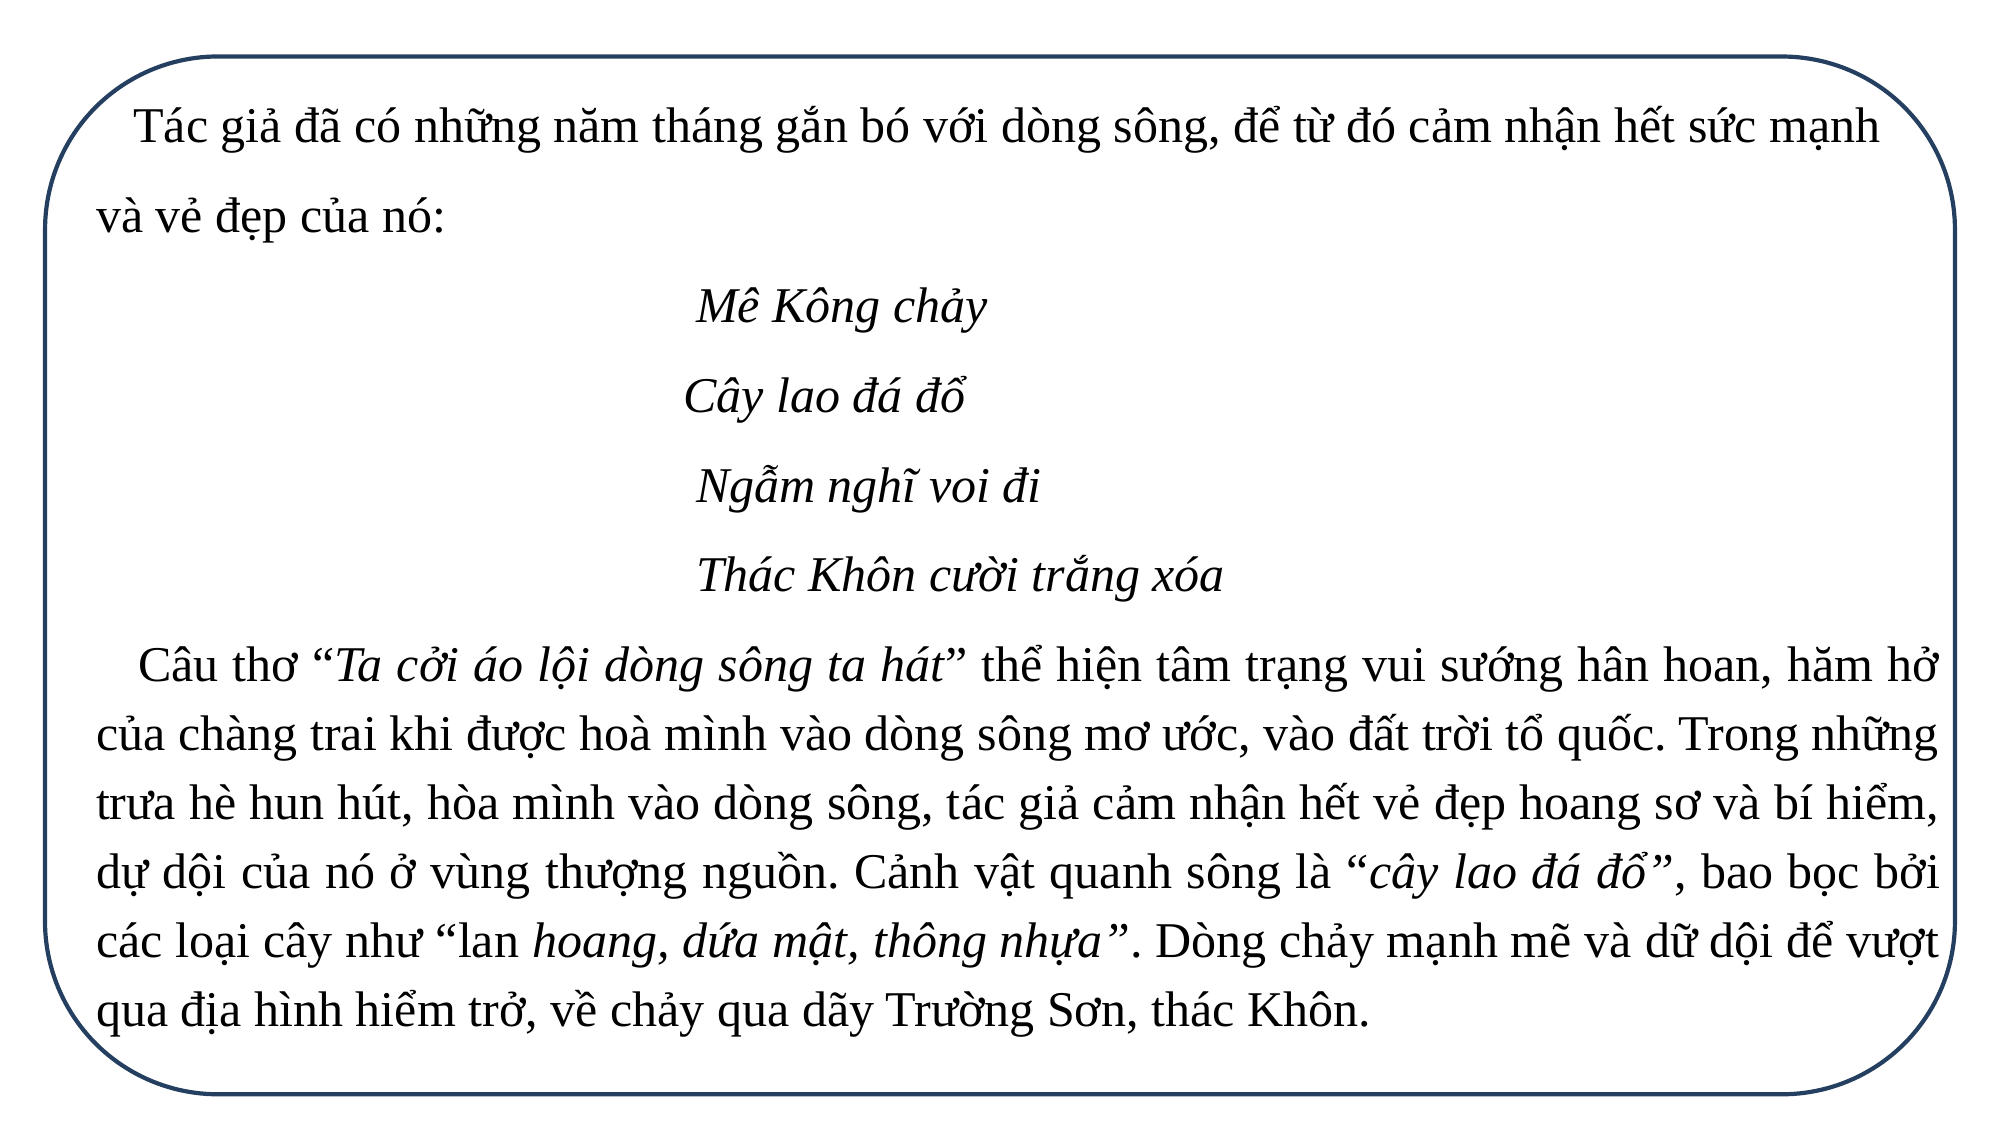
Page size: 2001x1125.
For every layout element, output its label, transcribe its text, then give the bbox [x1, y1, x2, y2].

text_box [96, 1044, 1904, 1095]
text_box [138, 56, 1862, 76]
text_box [45, 123, 81, 1027]
text_box Tác giả đã có những năm tháng gắn bó với dòng sông, để từ đó cảm nhận hết sức mạnh và vẻ đẹp của nó: Mê Kông chảy Cây lao đá đổ Ngẫm nghĩ voi đi Thác Khôn cười trắng xóa Câu thơ “Ta cởi áo lội dòng sông ta hát” thể hiện tâm trạng vui sướng hân hoan, hăm hở của chàng trai khi được hoà mình vào dòng sông mơ ước, vào đất trời tổ quốc. Trong những trưa hè hun hút, hòa mình vào dòng sông, tác giả cảm nhận hết vẻ đẹp hoang sơ và bí hiểm, dự dội của nó ở vùng thượng nguồn. Cảnh vật quanh sông là “cây lao đá đổ”, bao bọc bởi các loại cây như “lan hoang, dứa mật, thông nhựa”. Dòng chảy mạnh mẽ và dữ dội để vượt qua địa hình hiểm trở, về chảy qua dãy Trường Sơn, thác Khôn. [81, 76, 1955, 1044]
